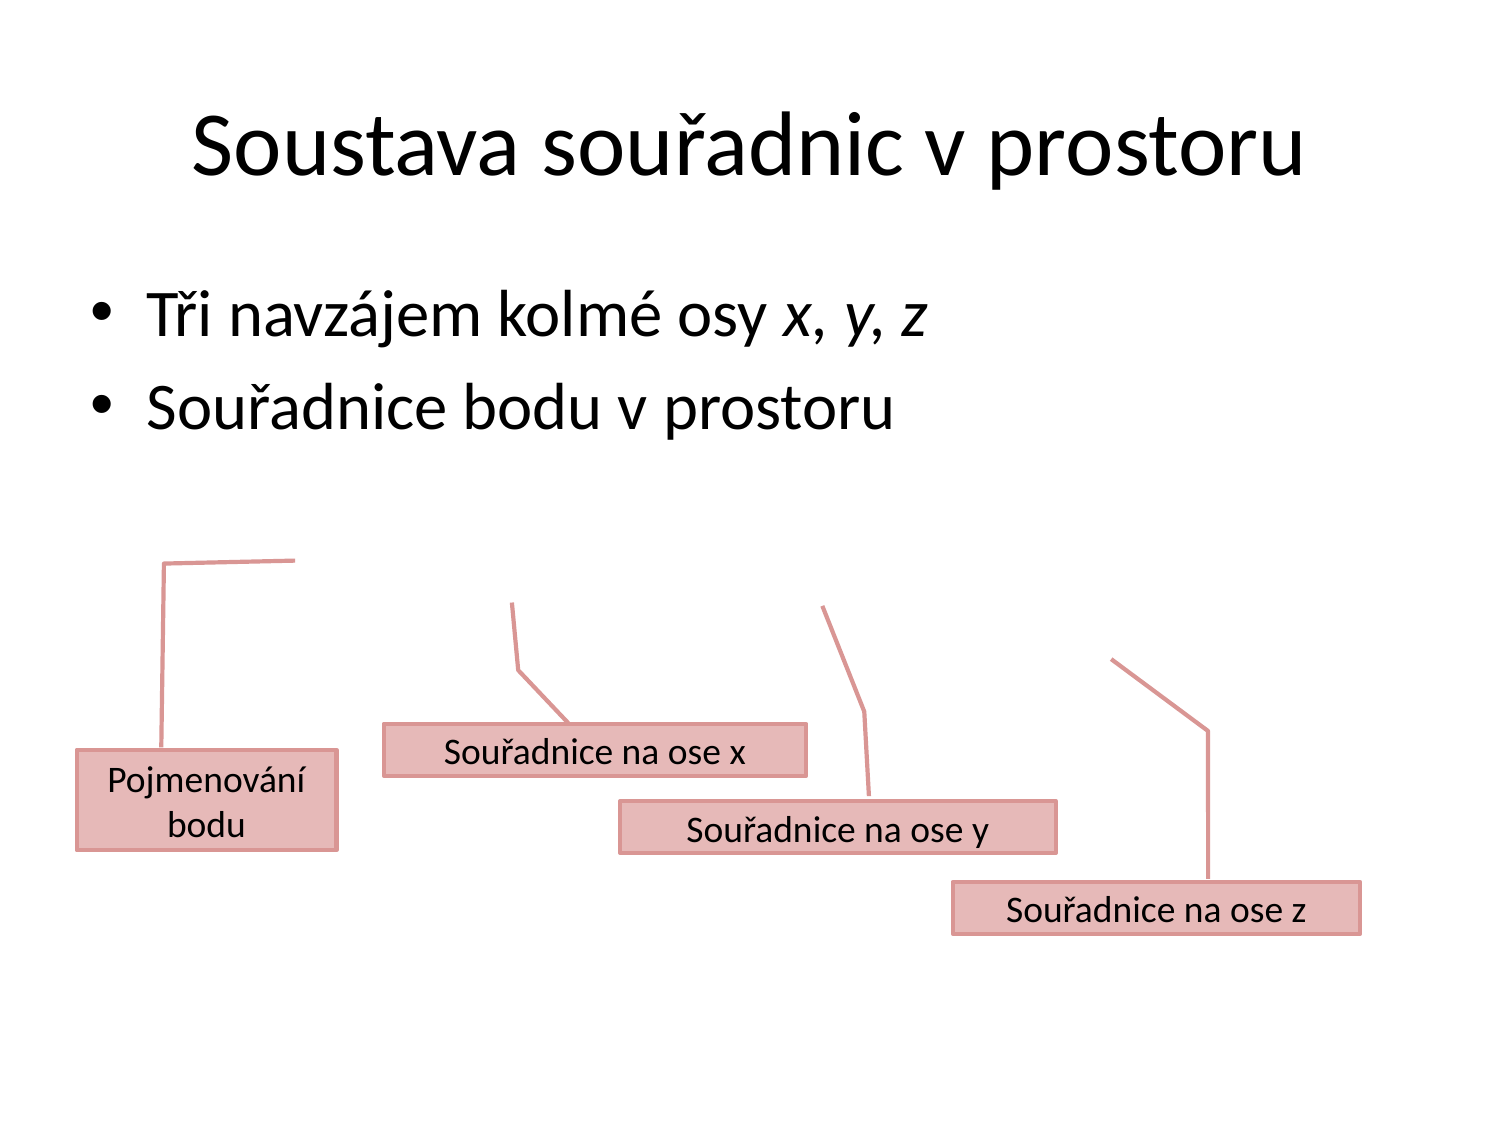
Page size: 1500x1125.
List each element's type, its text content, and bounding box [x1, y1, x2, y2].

text_box Pojmenování bodu [75, 558, 339, 852]
text_box Souřadnice na ose z [951, 880, 1362, 936]
text_box Souřadnice na ose z [1109, 657, 1211, 879]
text_box Souřadnice na ose y [820, 605, 872, 797]
title Soustava souřadnic v prostoru [75, 45, 1425, 233]
text_box Souřadnice na ose y [618, 799, 1058, 855]
text_box Souřadnice na ose x [382, 602, 808, 778]
